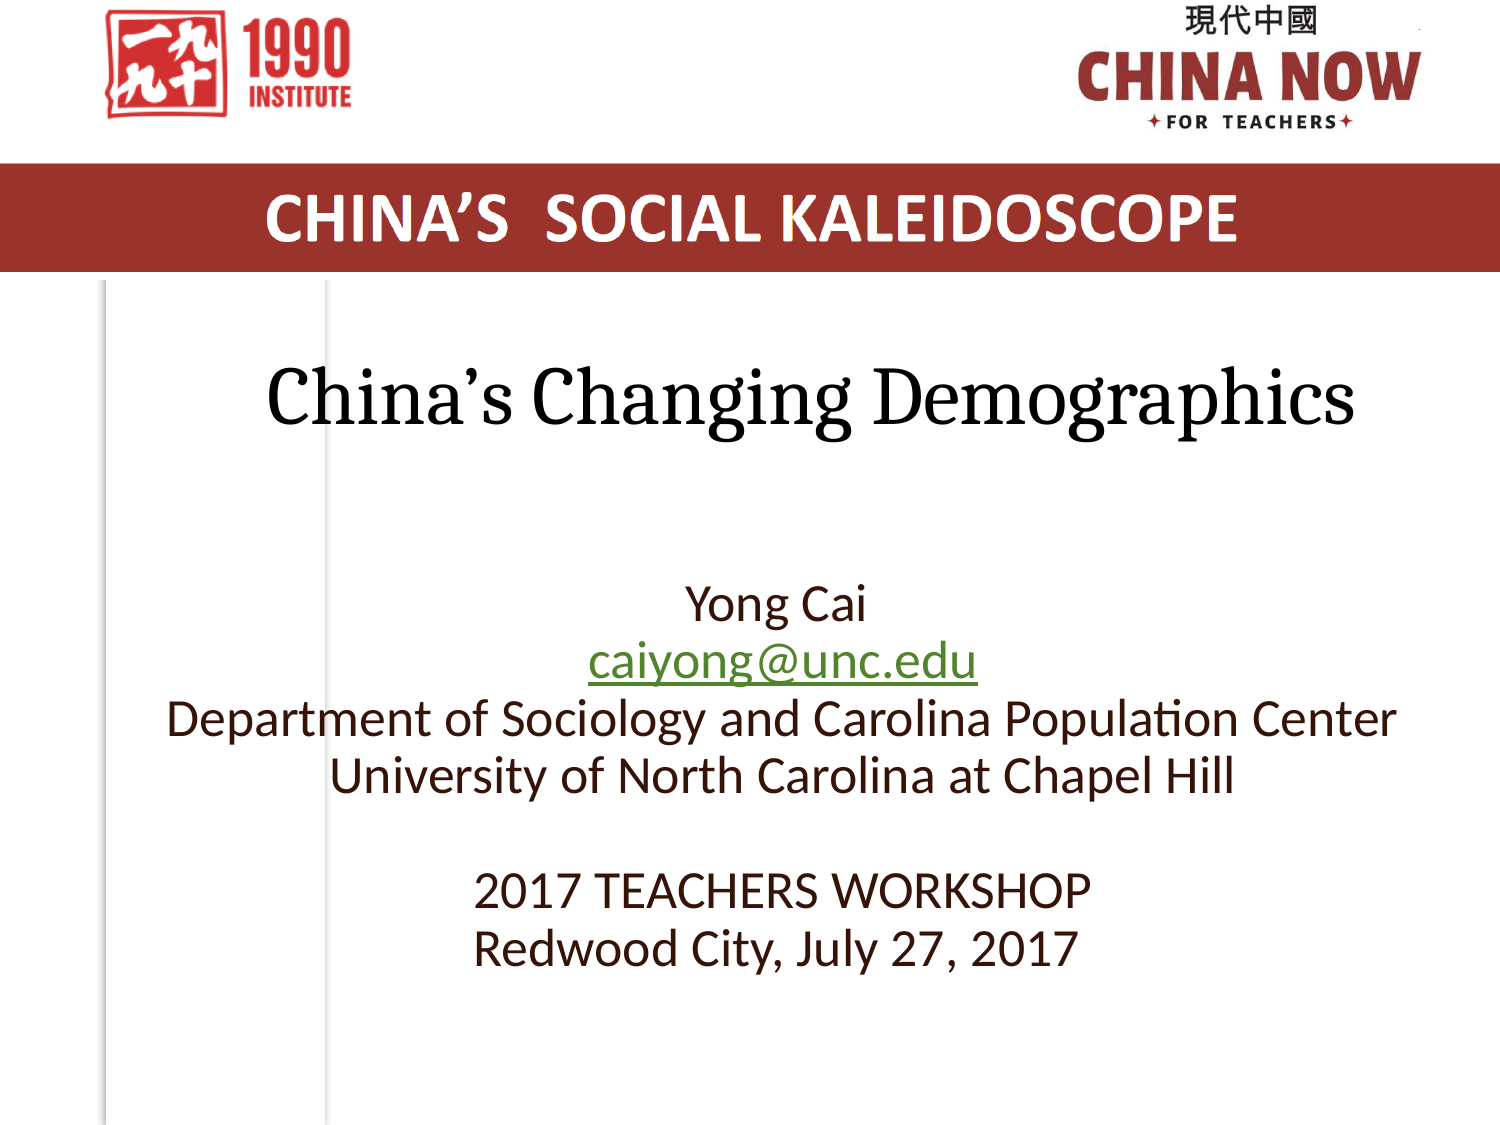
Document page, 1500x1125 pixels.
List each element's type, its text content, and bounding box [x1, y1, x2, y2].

subtitle Yong Cai caiyong@unc.edu Department of Sociology and Carolina Population Center University of North Carolina at Chapel Hill 2017 TEACHERS WORKSHOP Redwood City, July 27, 2017 [142, 441, 1418, 1030]
title China’s Changing Demographics [174, 293, 1450, 453]
picture [0, 0, 1500, 280]
